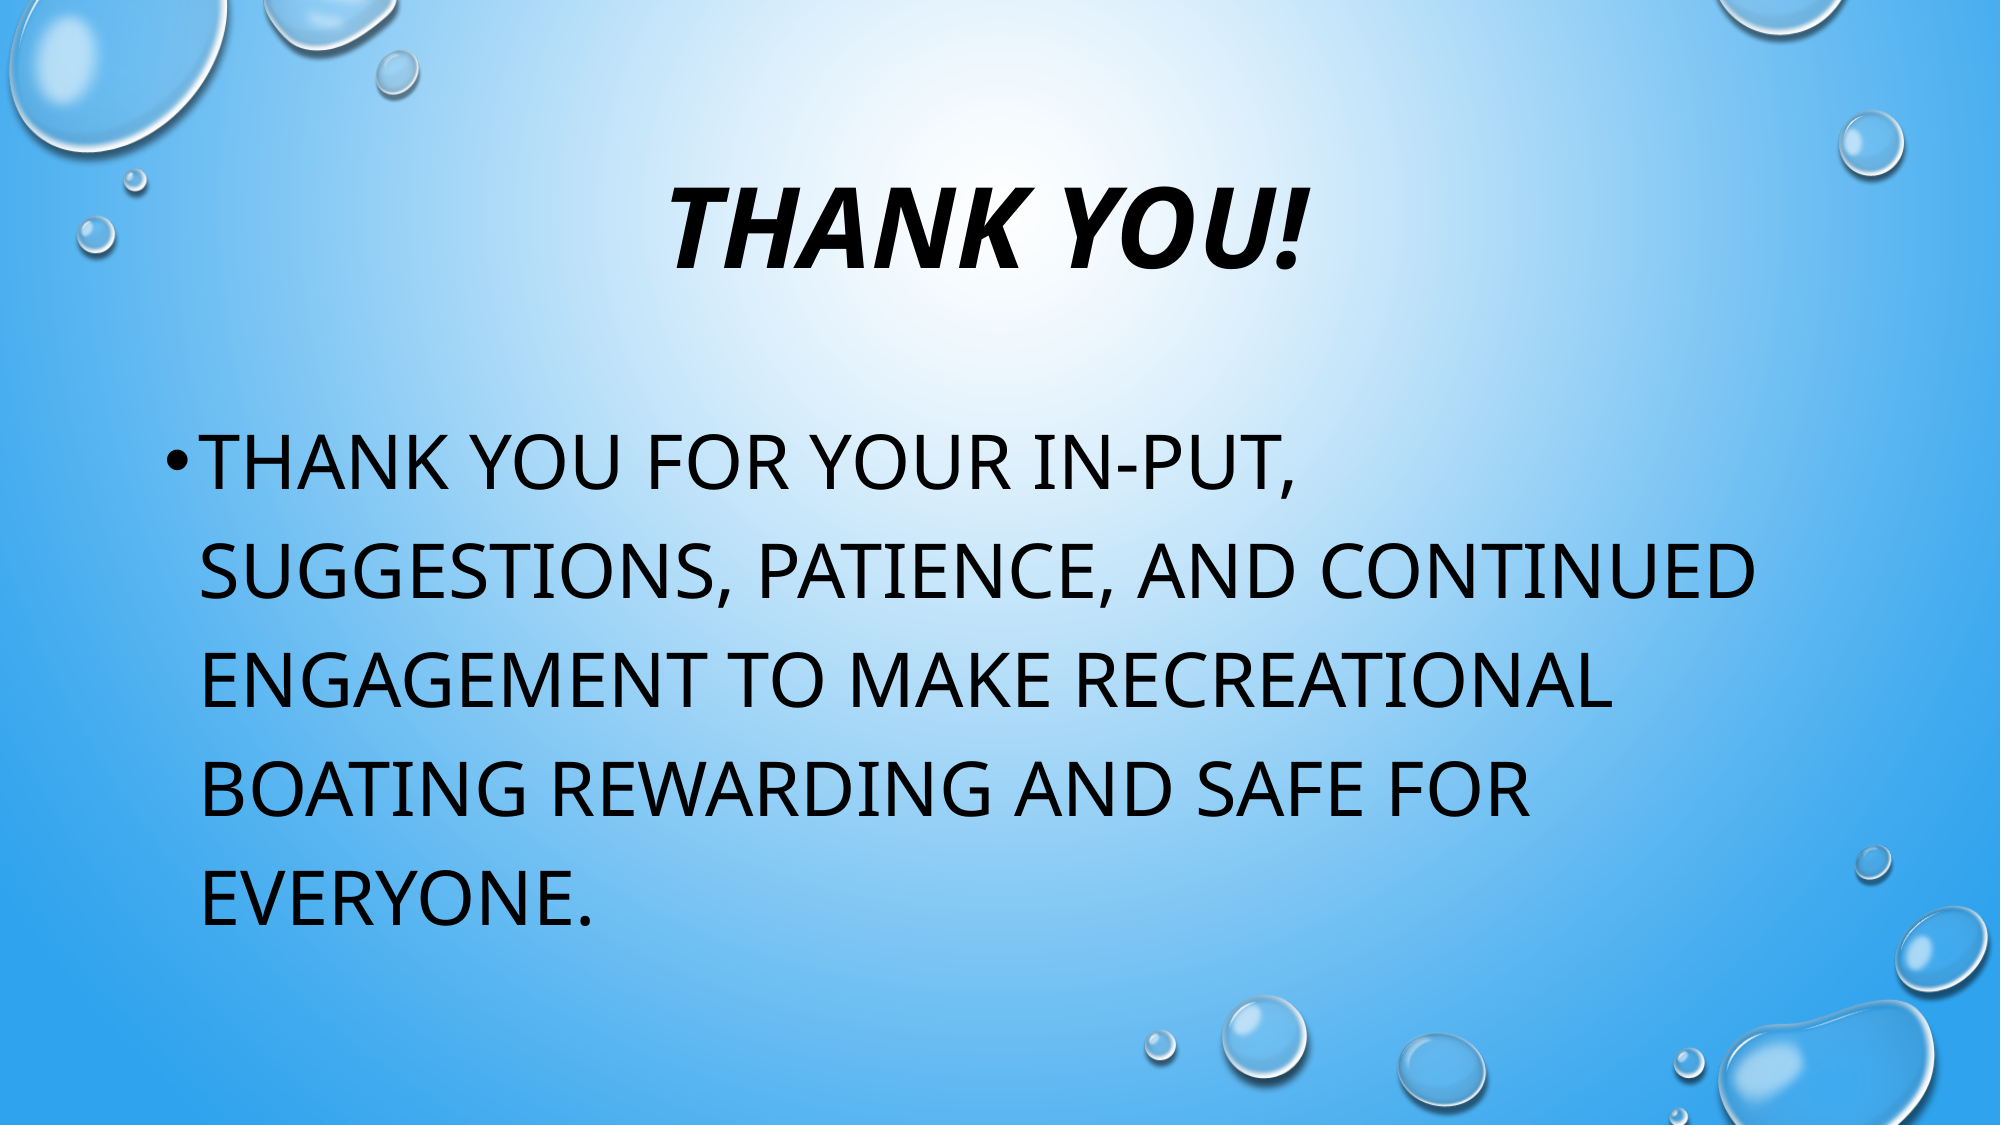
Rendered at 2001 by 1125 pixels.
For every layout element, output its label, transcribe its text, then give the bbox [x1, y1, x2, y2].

title Thank you! [149, 101, 1851, 364]
picture [0, 0, 2000, 1125]
list Thank you for your in-put, suggestions, patience, and continued engagement to make recreational boating rewarding and safe for everyone. [149, 388, 1850, 950]
